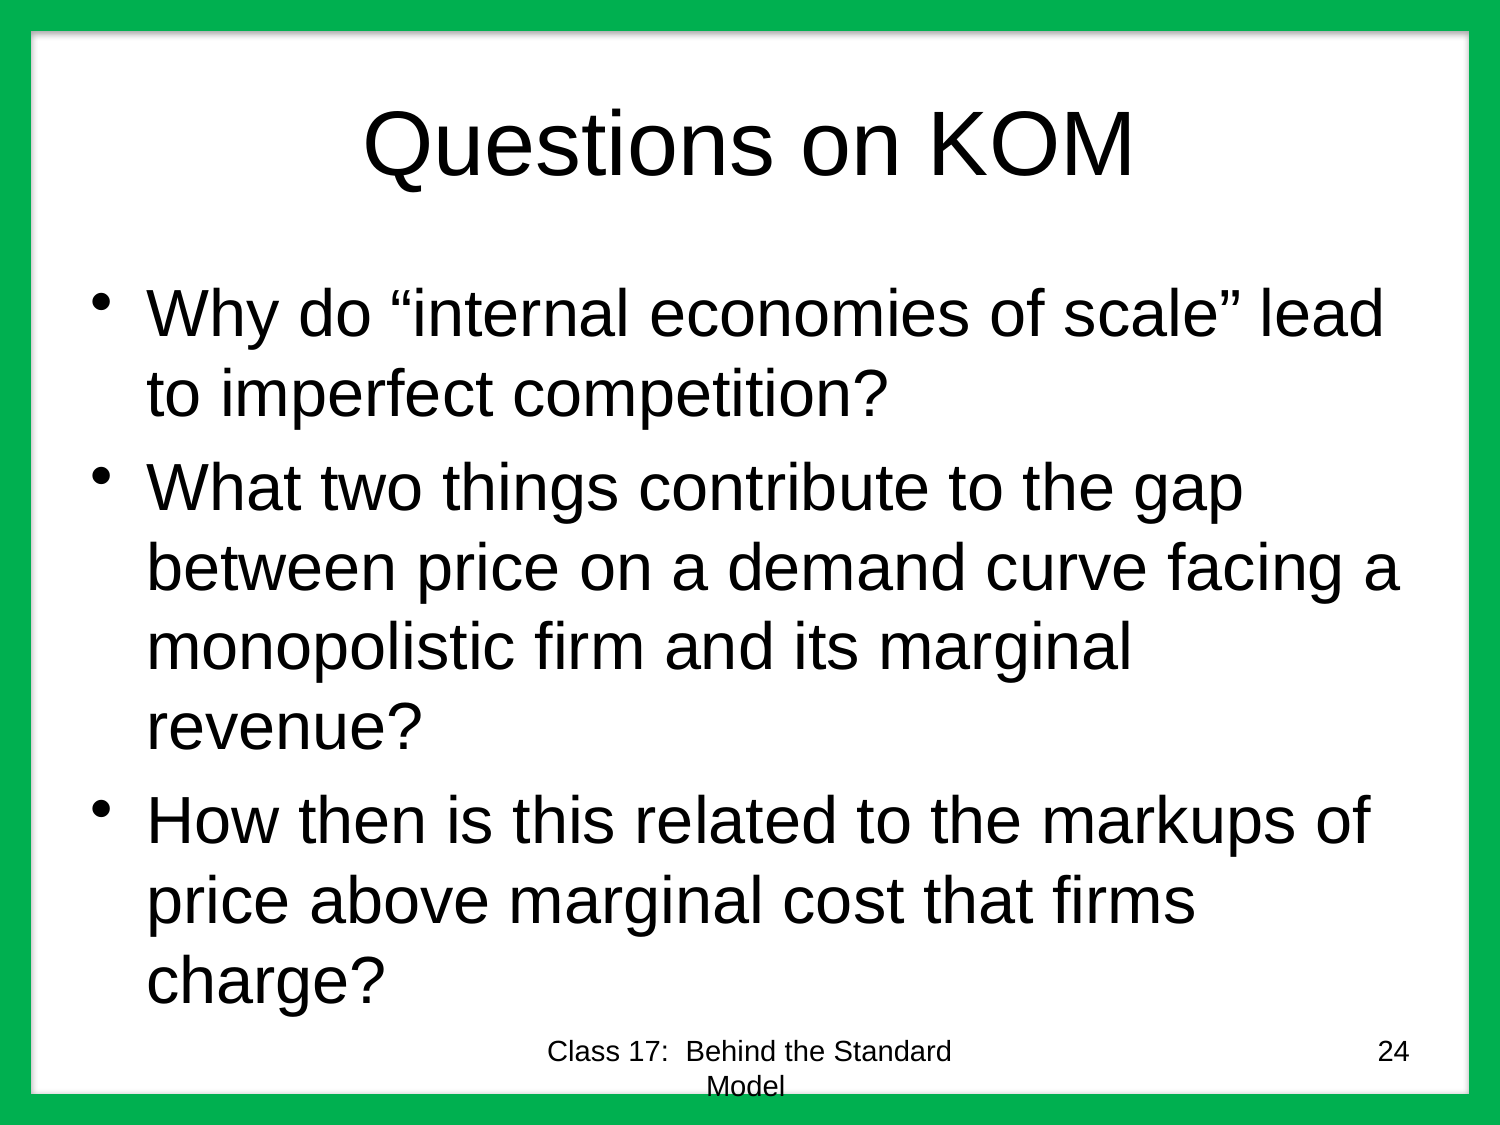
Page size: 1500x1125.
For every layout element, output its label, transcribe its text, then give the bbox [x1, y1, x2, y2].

text_box [0, 0, 1500, 1125]
slide_number 24 [1074, 1024, 1426, 1103]
footer Class 17: Behind the Standard Model [512, 1024, 988, 1103]
